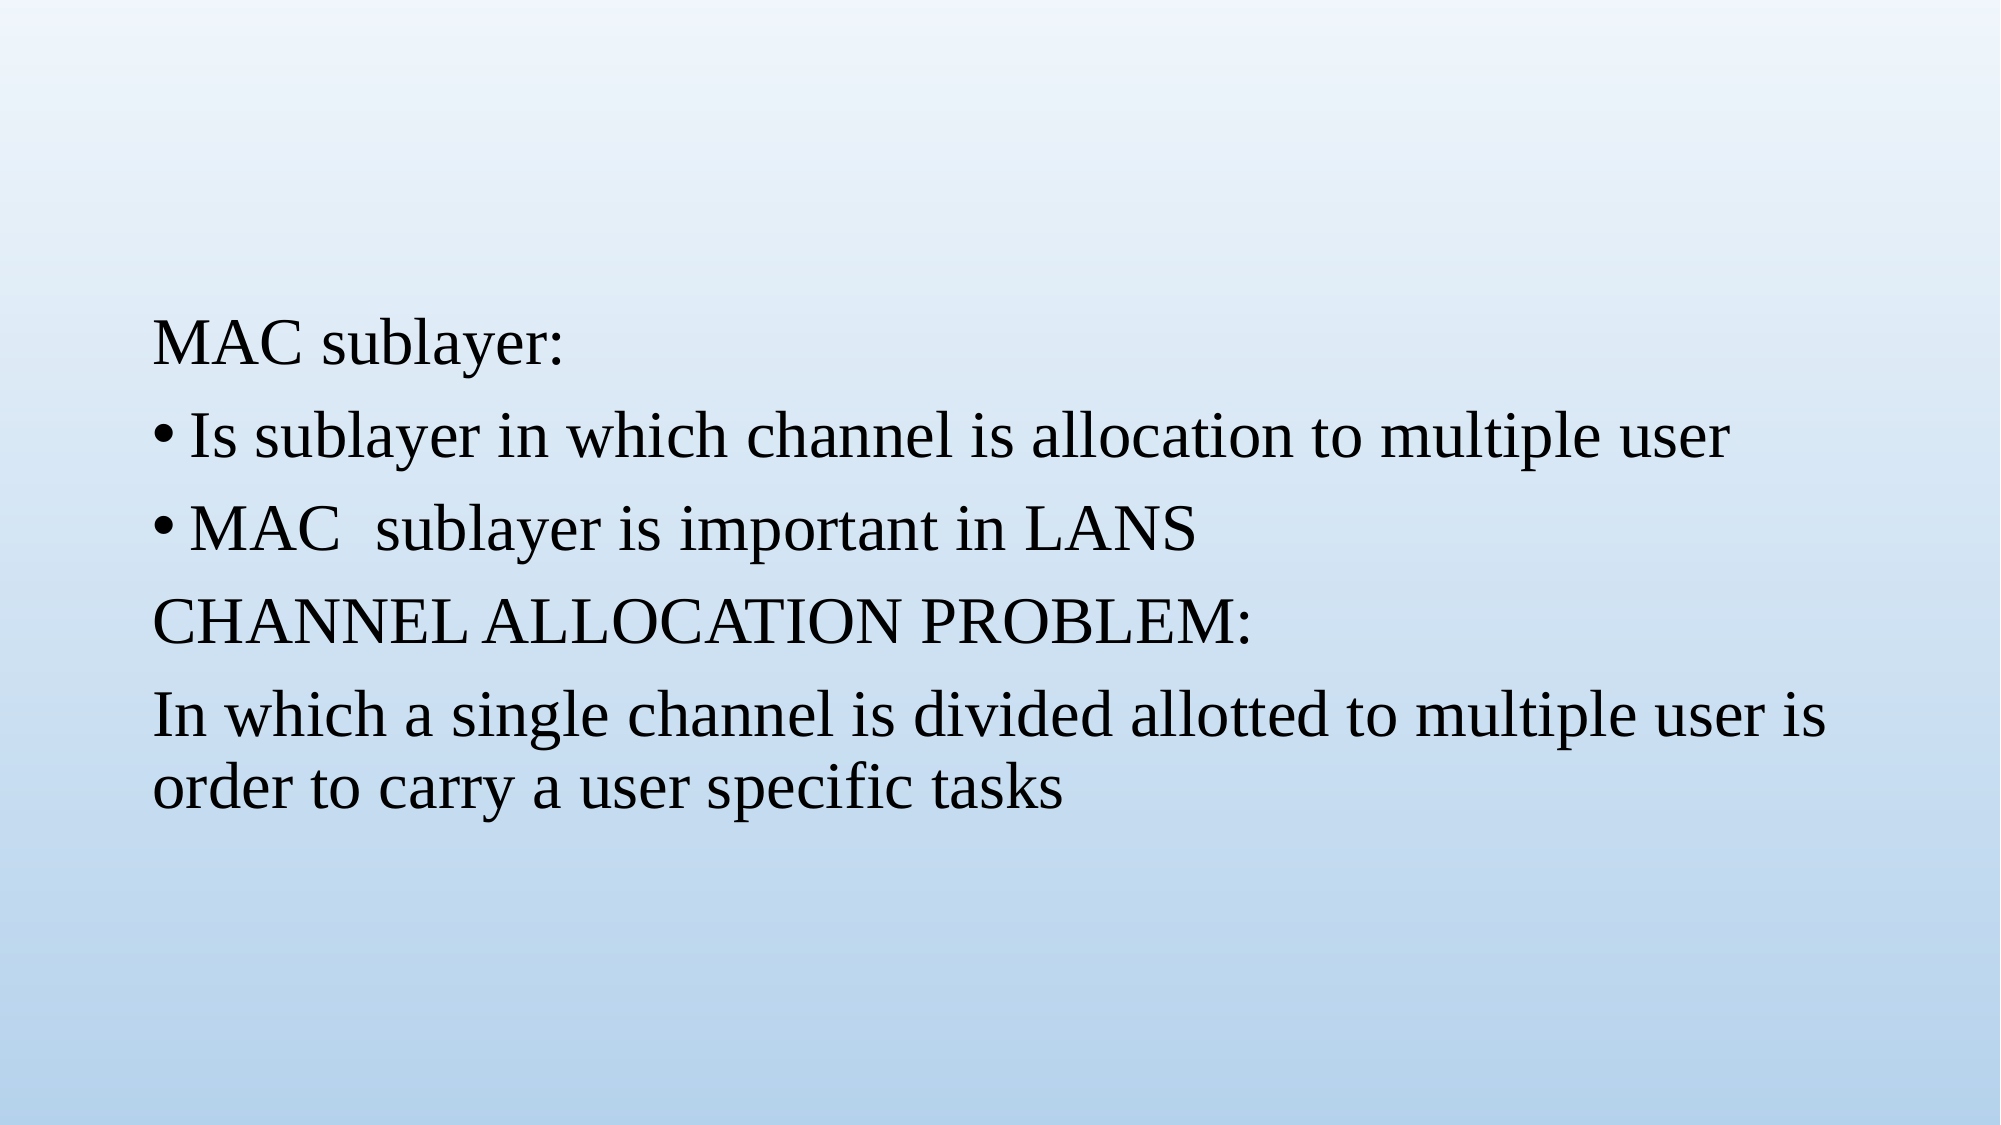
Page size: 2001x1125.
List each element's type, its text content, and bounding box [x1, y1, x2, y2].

list MAC sublayer: Is sublayer in which channel is allocation to multiple user MAC sublayer is important in LANS CHANNEL ALLOCATION PROBLEM: In which a single channel is divided allotted to multiple user is order to carry a user specific tasks [137, 299, 1863, 1014]
